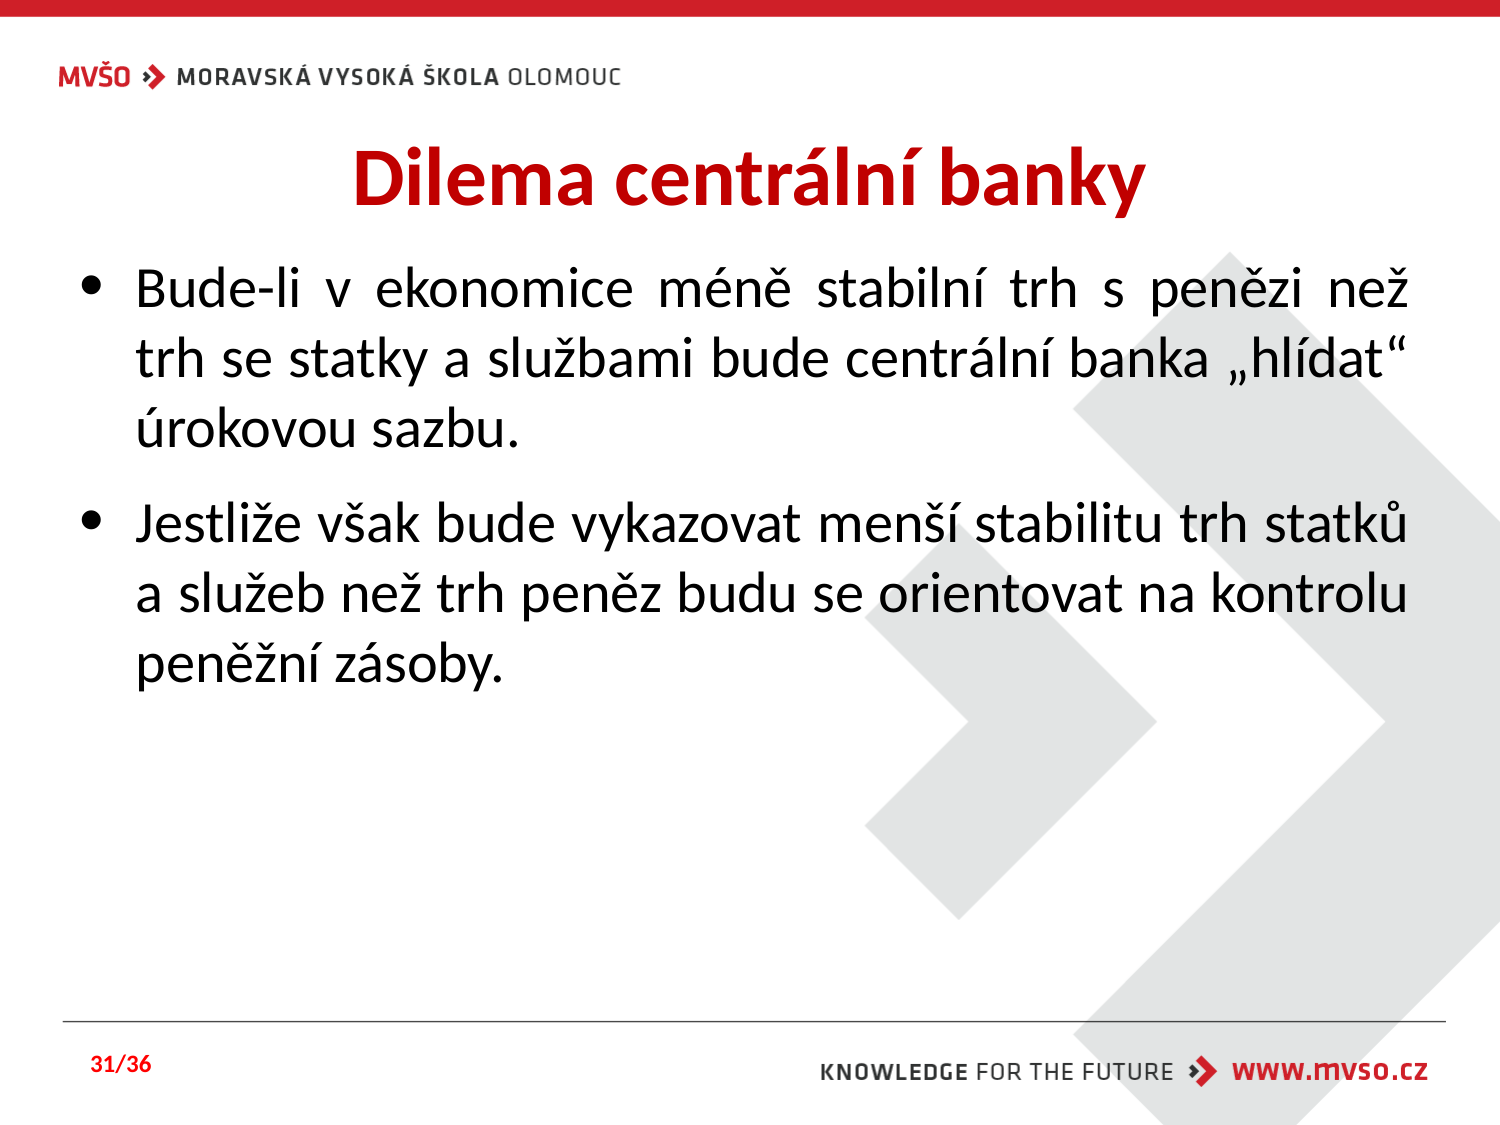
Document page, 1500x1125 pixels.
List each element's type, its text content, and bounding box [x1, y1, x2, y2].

list Bude-li v ekonomice méně stabilní trh s penězi než trh se statky a službami bude centrální banka „hlídat“ úrokovou sazbu. Jestliže však bude vykazovat menší stabilitu trh statků a služeb než trh peněz budu se orientovat na kontrolu peněžní zásoby. [45, 242, 1425, 1005]
picture [0, 0, 1500, 1125]
text_box 31/36 [74, 1040, 213, 1085]
title Dilema centrální banky [75, 78, 1425, 242]
